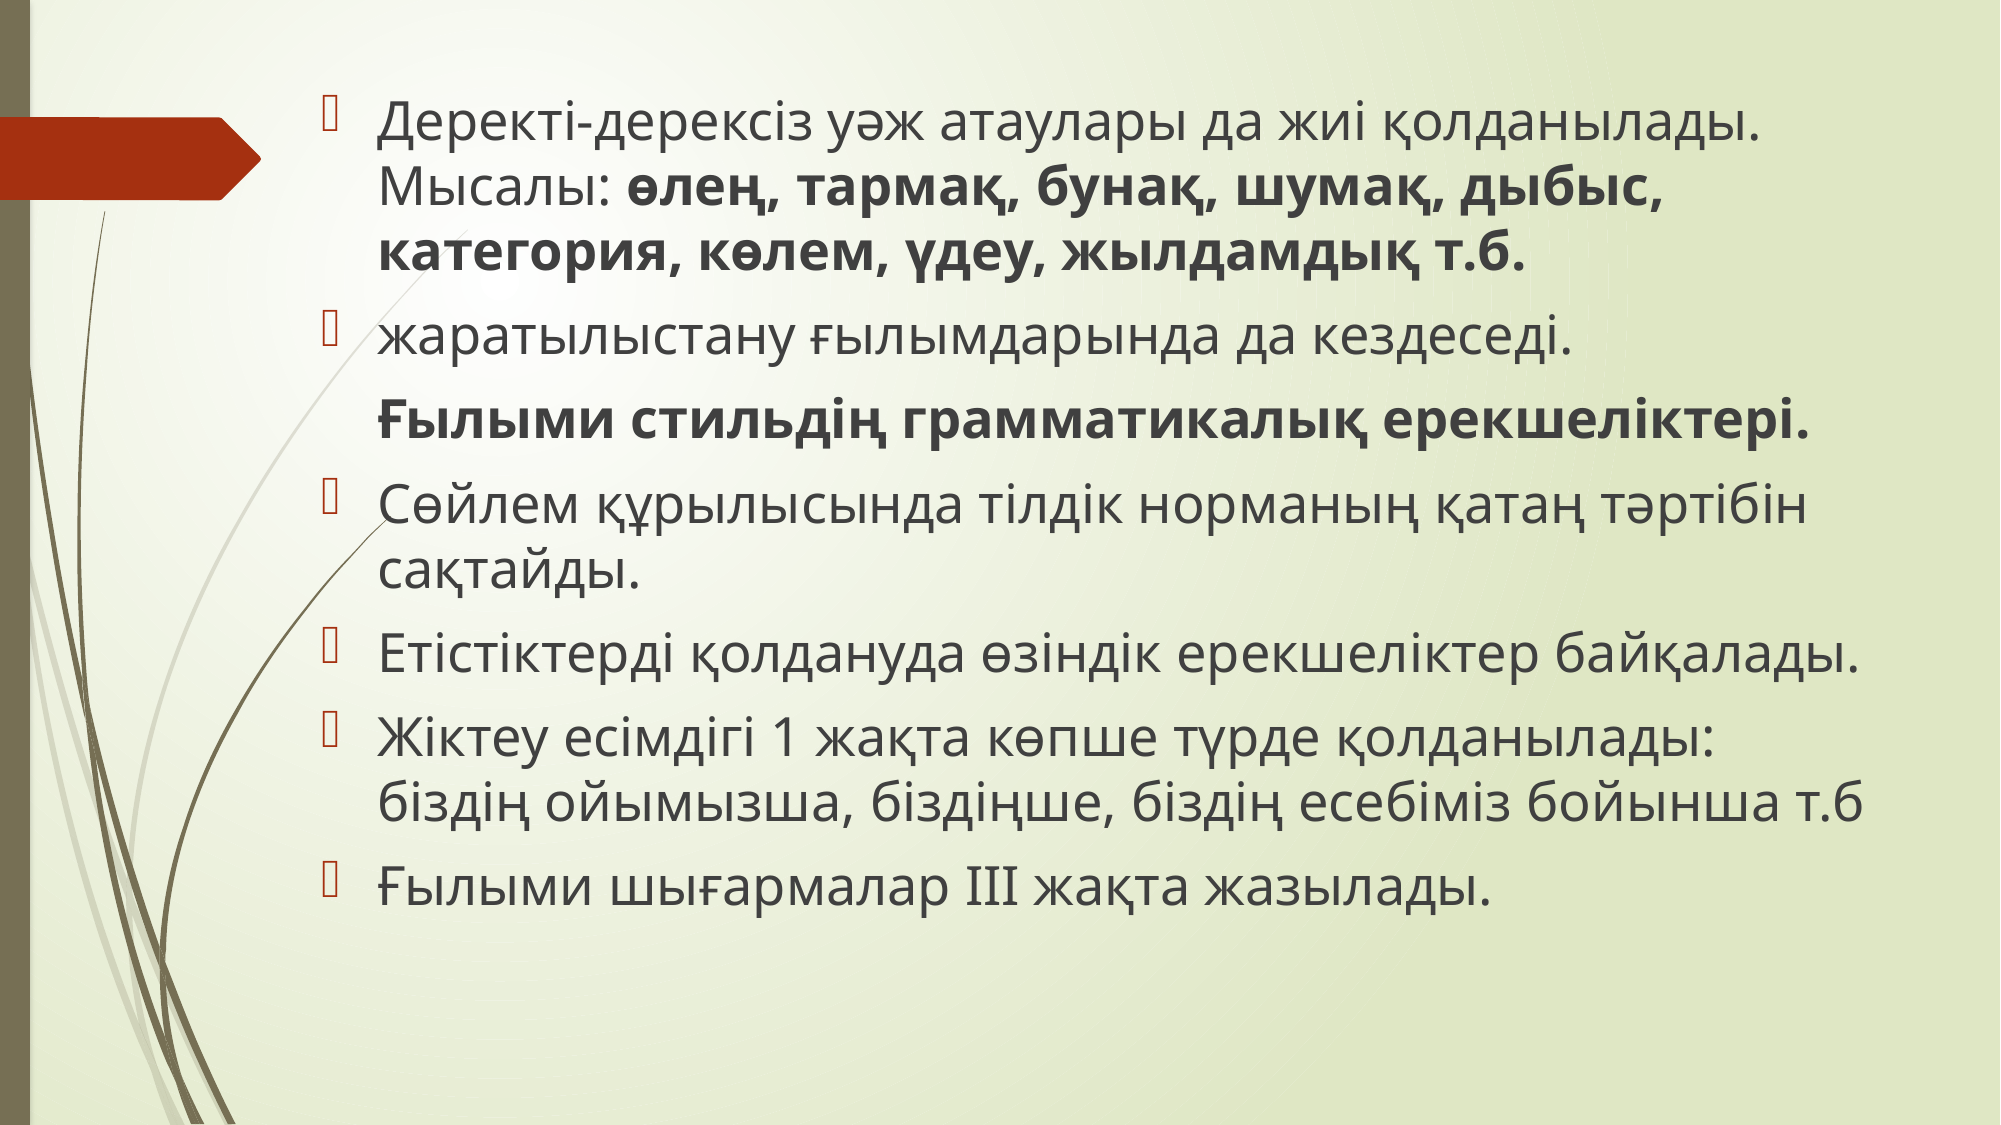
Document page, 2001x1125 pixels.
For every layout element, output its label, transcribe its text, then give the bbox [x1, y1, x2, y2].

list Деректі-дерексіз уәж атаулары да жиі қолданылады. Мысалы: өлең, тармақ, бунақ, шумақ, дыбыс, категория, көлем, үдеу, жылдамдық т.б. жаратылыстану ғылымдарында да кездеседі. Ғылыми стильдің грамматикалық ерекшеліктері. Сөйлем құрылысында тілдік норманың қатаң тәртібін сақтайды. Етістіктерді қолдануда өзіндік ерекшеліктер байқалады. Жіктеу есімдігі 1 жақта көпше түрде қолданылады: біздің ойымызша, біздіңше, біздің есебіміз бойынша т.б Ғылыми шығармалар ІІІ жақта жазылады. [306, 79, 1888, 970]
